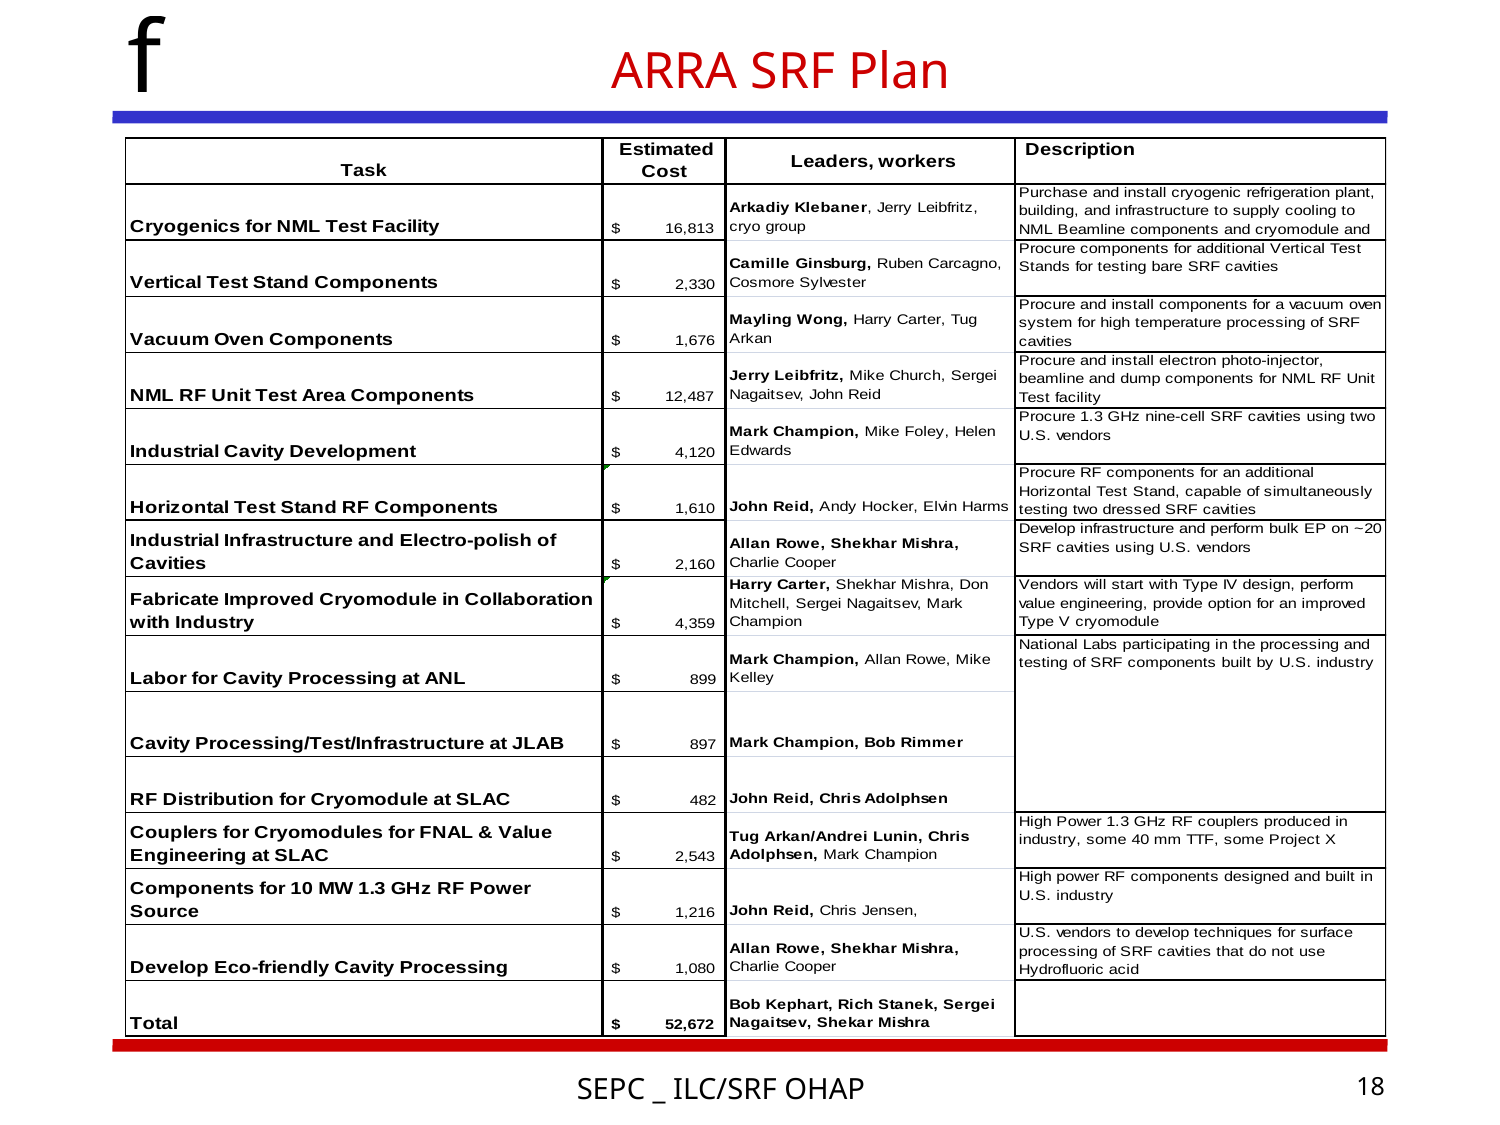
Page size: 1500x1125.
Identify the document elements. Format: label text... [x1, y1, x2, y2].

title ARRA SRF Plan [249, 24, 1313, 113]
footer SEPC _ ILC/SRF OHAP [199, 1062, 1251, 1113]
slide_number 18 [1262, 1062, 1401, 1125]
picture [124, 137, 1388, 1038]
